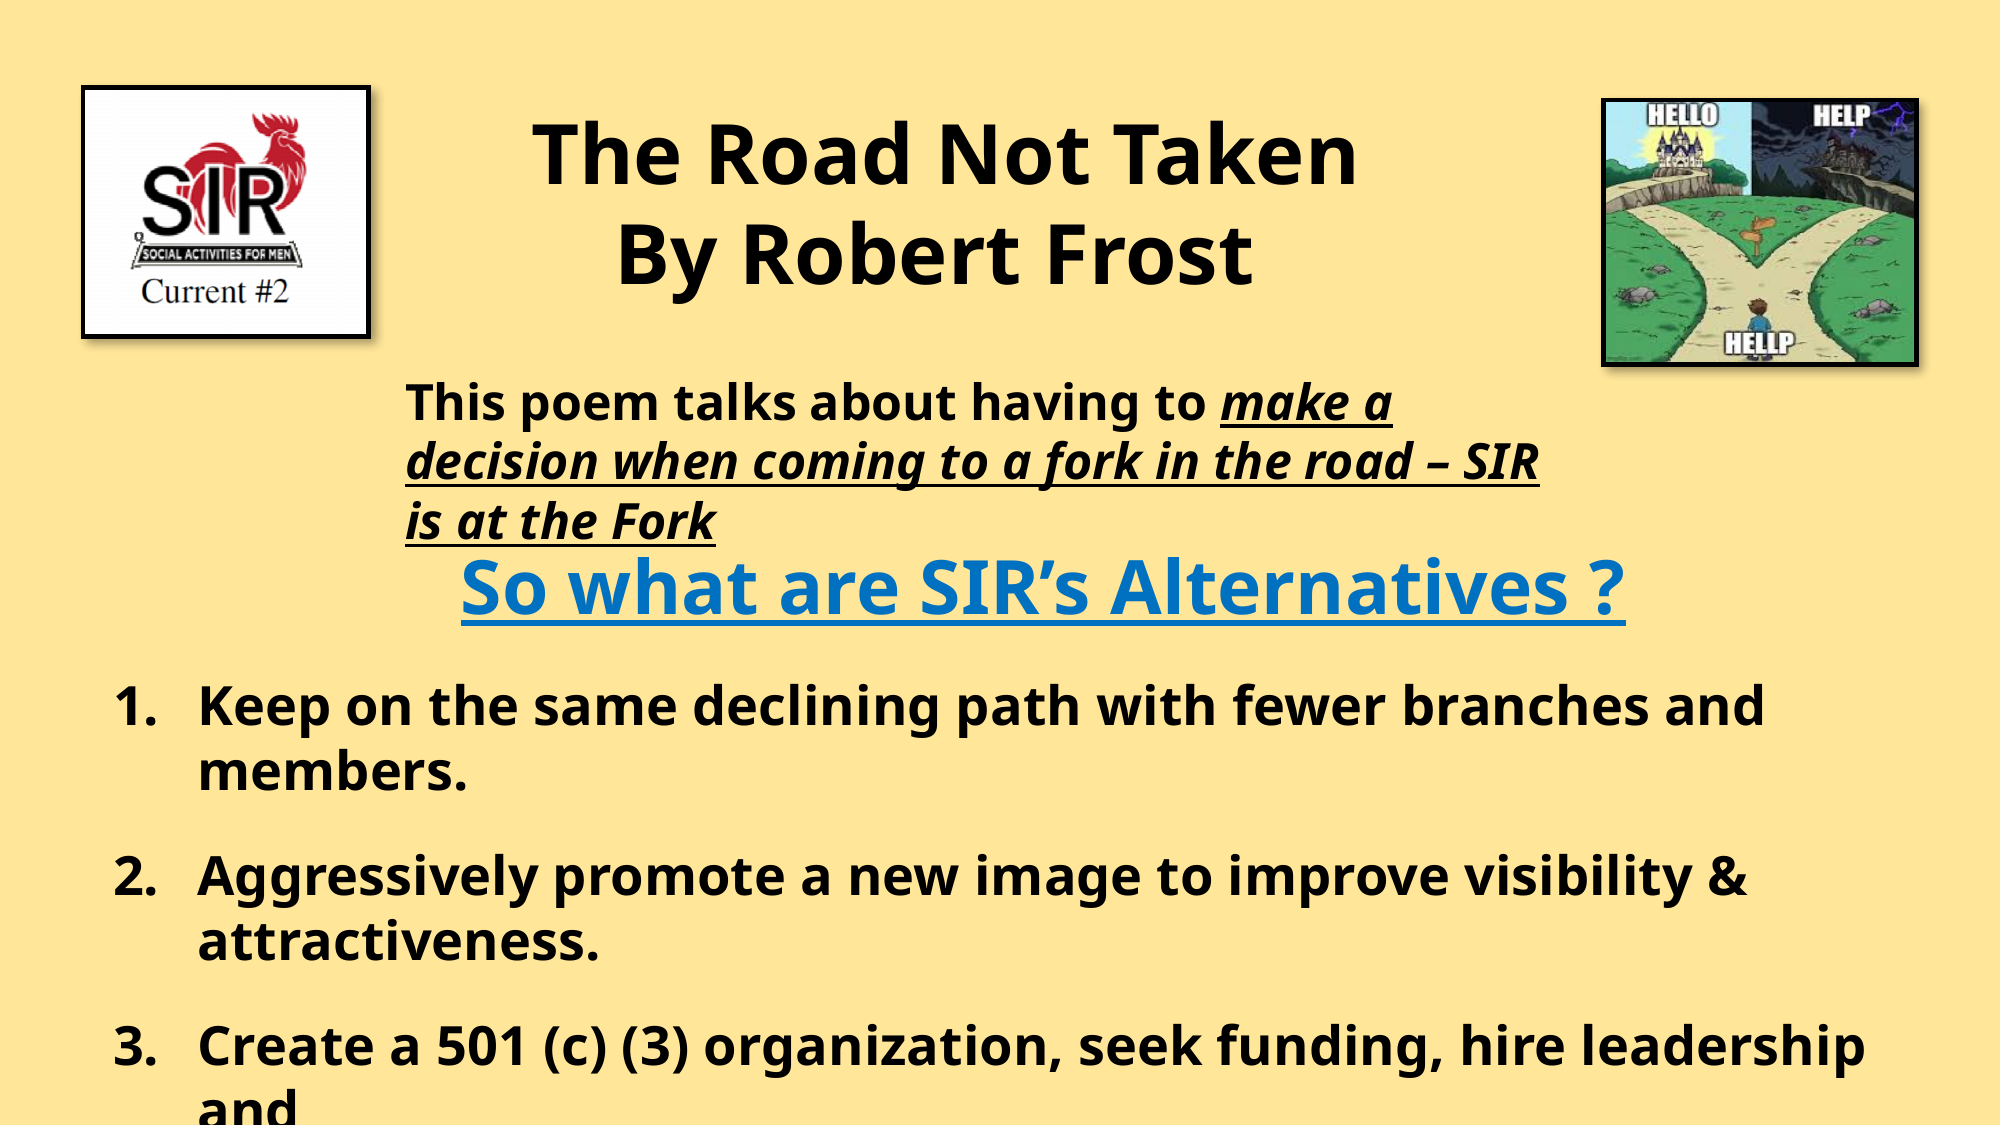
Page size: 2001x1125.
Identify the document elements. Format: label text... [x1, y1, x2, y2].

text_box So what are SIR’s Alternatives ? [445, 532, 1699, 638]
picture [84, 89, 367, 335]
text_box The Road Not Taken By Robert Frost [445, 93, 1446, 309]
picture [1605, 101, 1915, 363]
text_box Keep on the same declining path with fewer branches and members. Aggressively promote a new image to improve visibility & attractiveness. Create a 501 (c) (3) organization, seek funding, hire leadership and promote SIR digitally and in local media to gain visibility and growth. [98, 664, 1971, 1125]
text_box This poem talks about having to make a decision when coming to a fork in the road – SIR is at the Fork [390, 362, 1582, 558]
